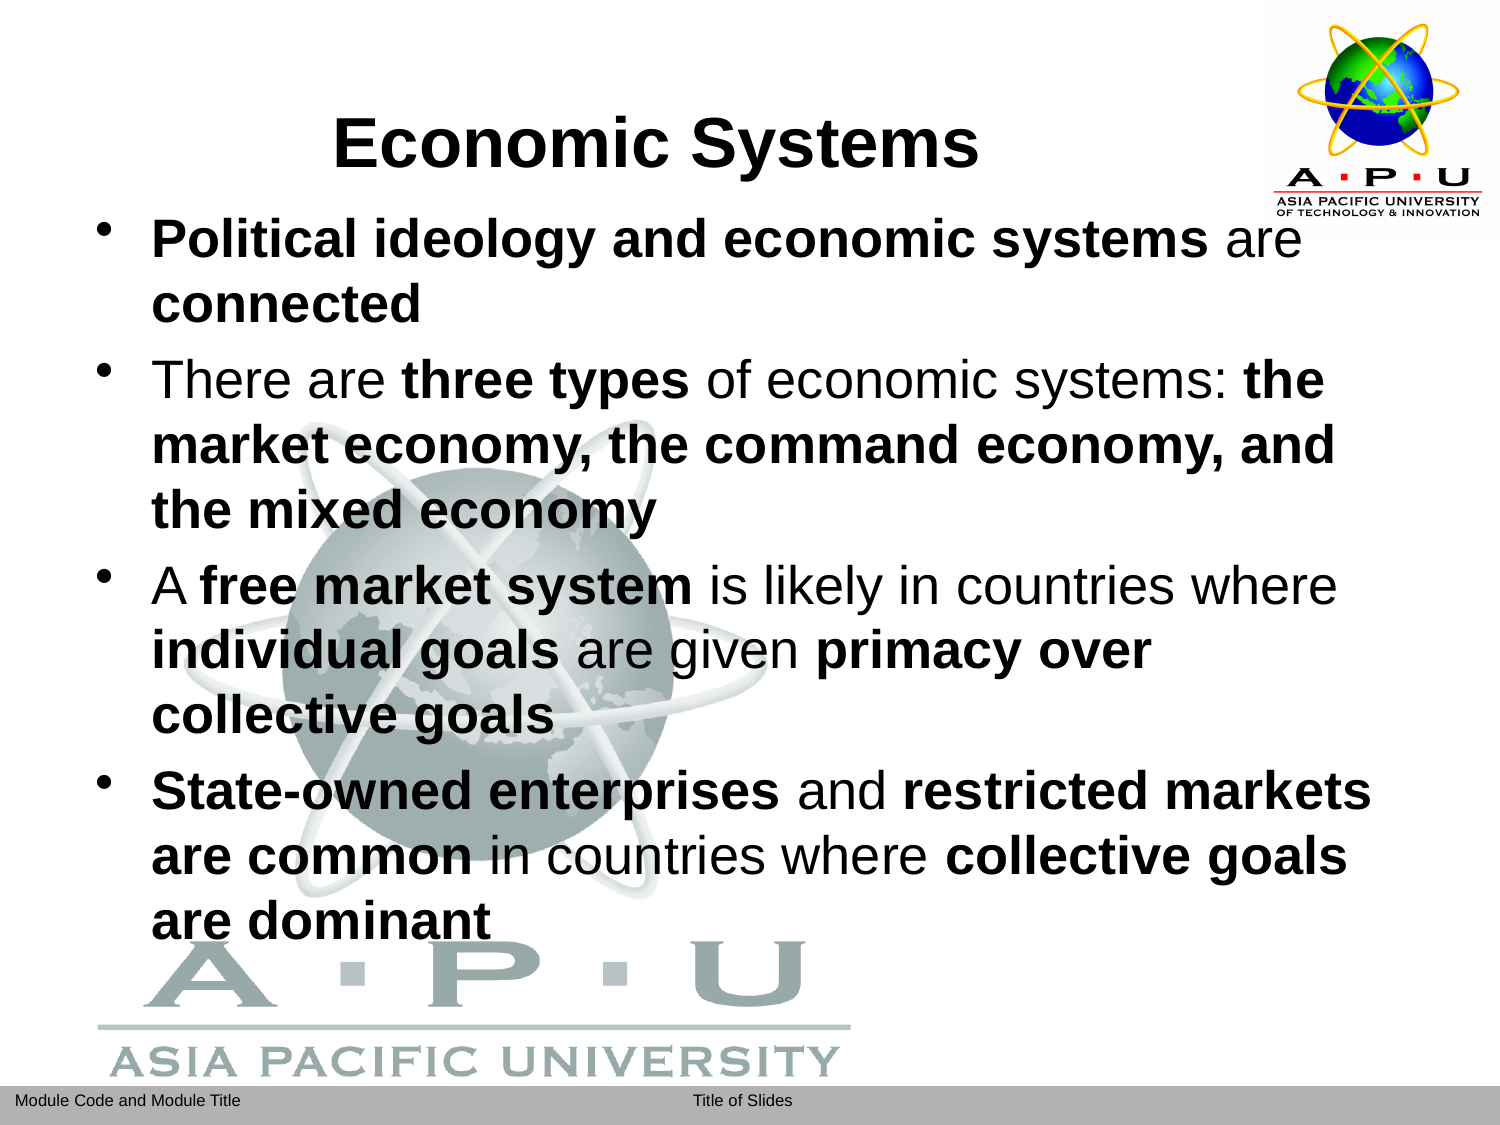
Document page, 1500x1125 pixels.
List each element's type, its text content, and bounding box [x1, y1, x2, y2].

picture [1258, 0, 1500, 241]
list Political ideology and economic systems are connected There are three types of economic systems: the market economy, the command economy, and the mixed economy A free market system is likely in countries where individual goals are given primacy over collective goals State-owned enterprises and restricted markets are common in countries where collective goals are dominant [79, 195, 1431, 939]
title Economic Systems [79, 44, 1236, 195]
